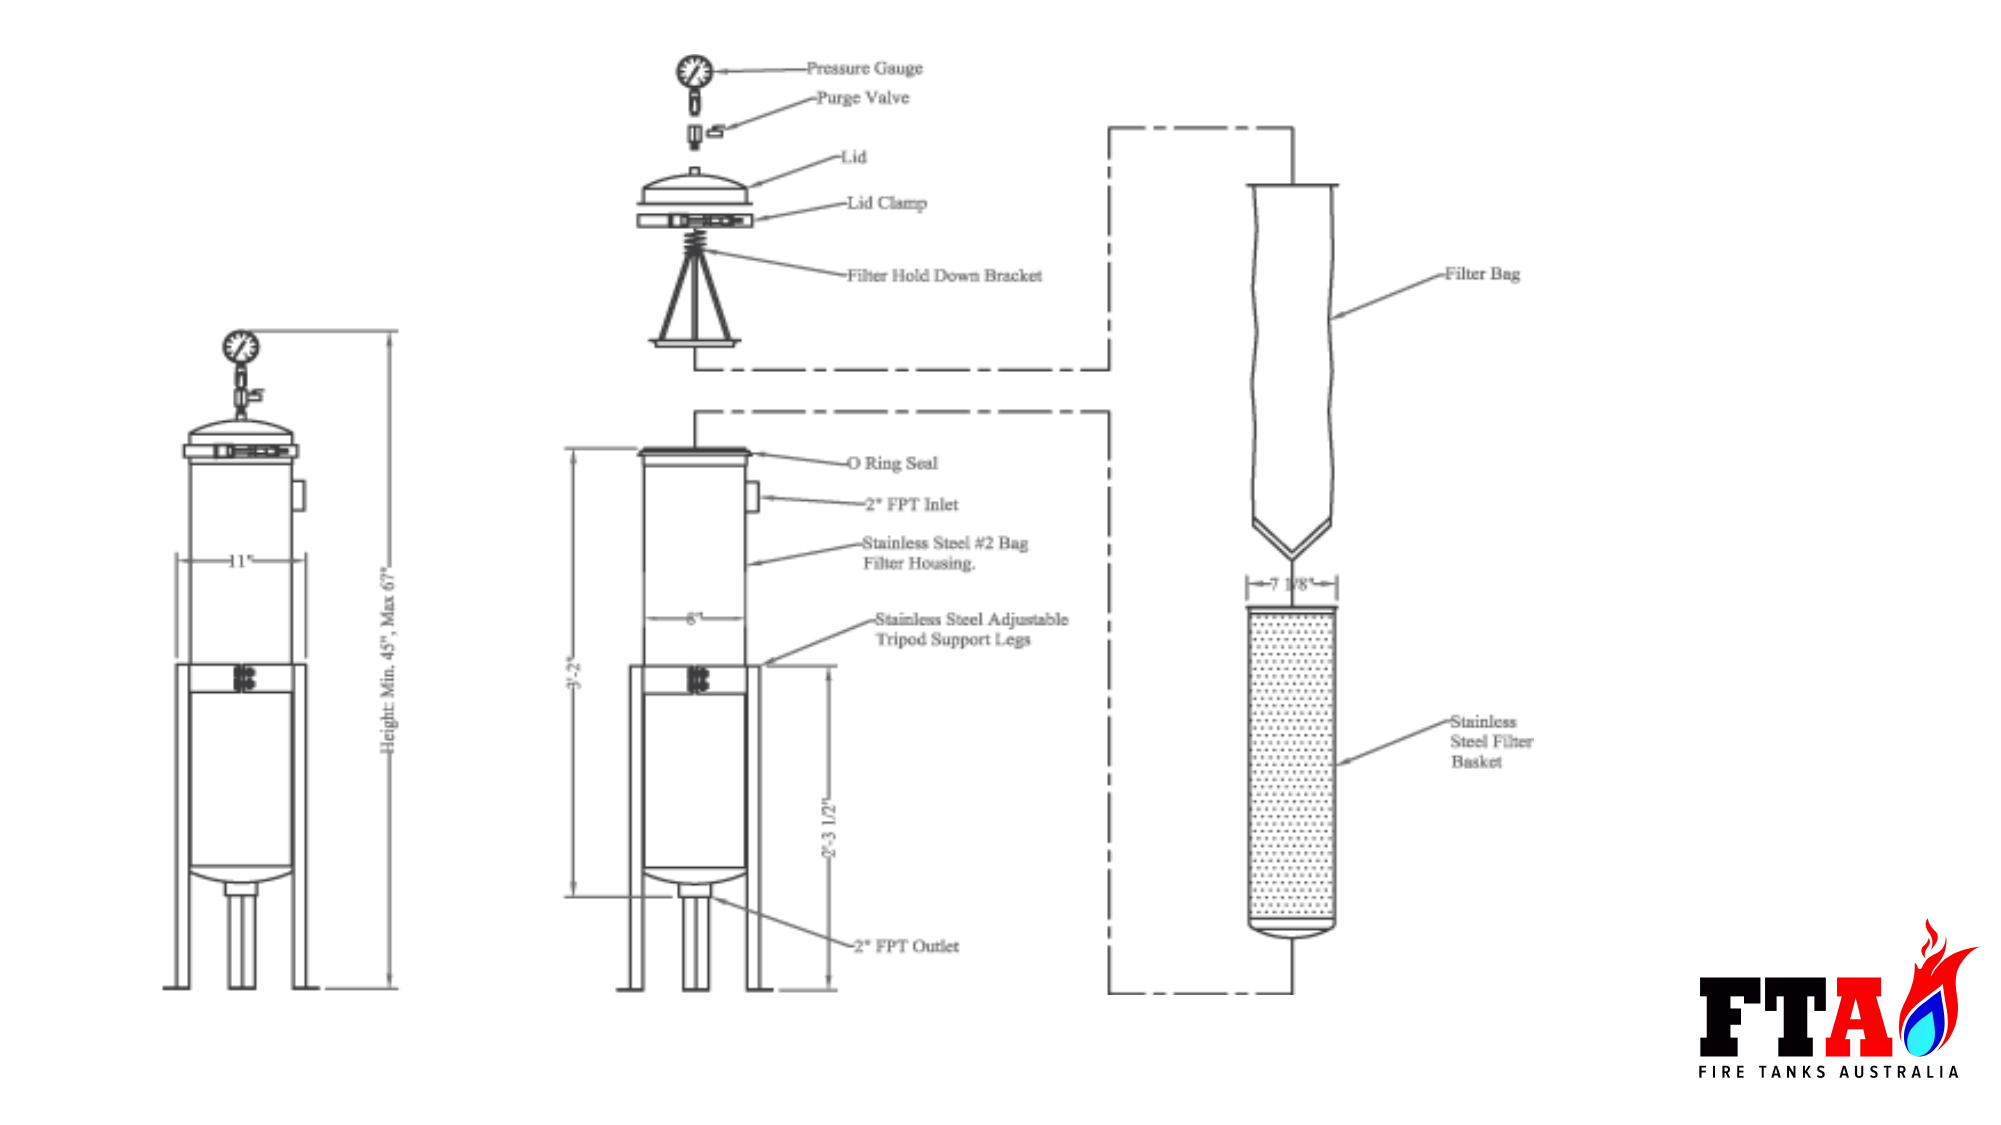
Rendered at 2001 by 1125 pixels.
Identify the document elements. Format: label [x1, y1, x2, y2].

picture [1689, 885, 1991, 1111]
list [161, 54, 1534, 995]
